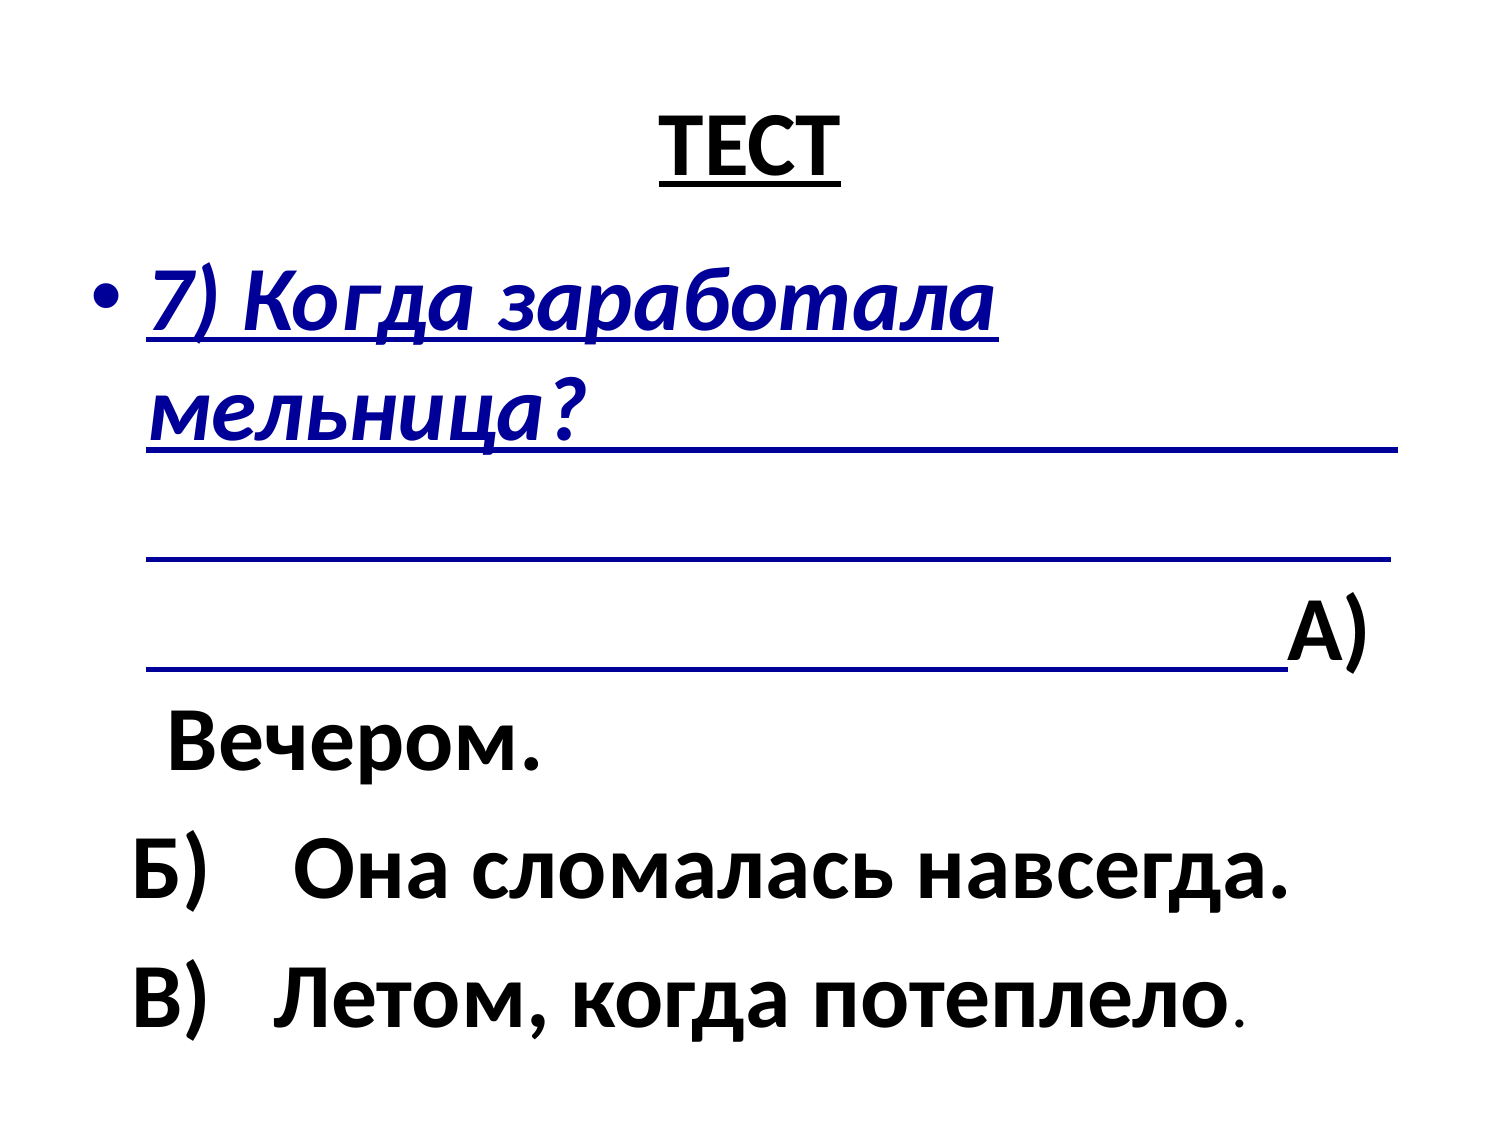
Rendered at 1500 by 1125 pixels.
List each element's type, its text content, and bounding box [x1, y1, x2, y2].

list 7) Когда заработала мельница? А) Вечером. Б) Она сломалась навсегда. В) Летом, когда потеплело. [75, 231, 1425, 1035]
title ТЕСТ [75, 45, 1425, 231]
